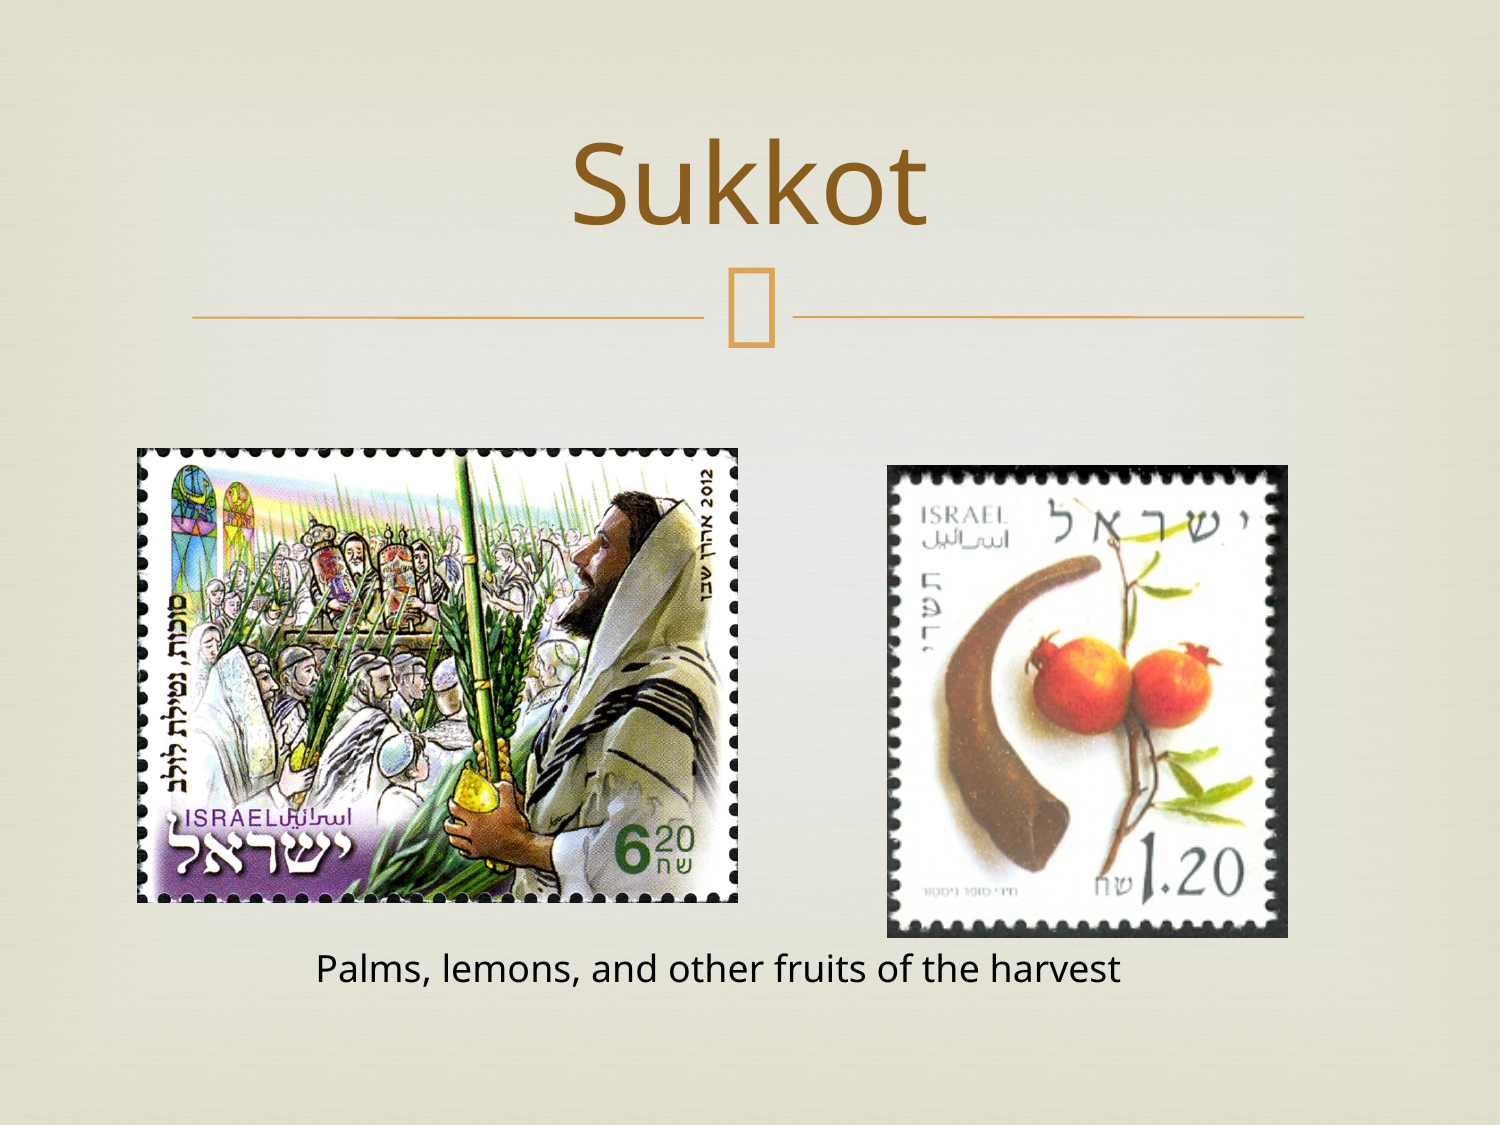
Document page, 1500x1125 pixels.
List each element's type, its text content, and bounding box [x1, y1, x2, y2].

text_box Palms, lemons, and other fruits of the harvest [137, 937, 1300, 998]
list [136, 448, 738, 903]
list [886, 465, 1288, 938]
title Sukkot [112, 93, 1386, 267]
